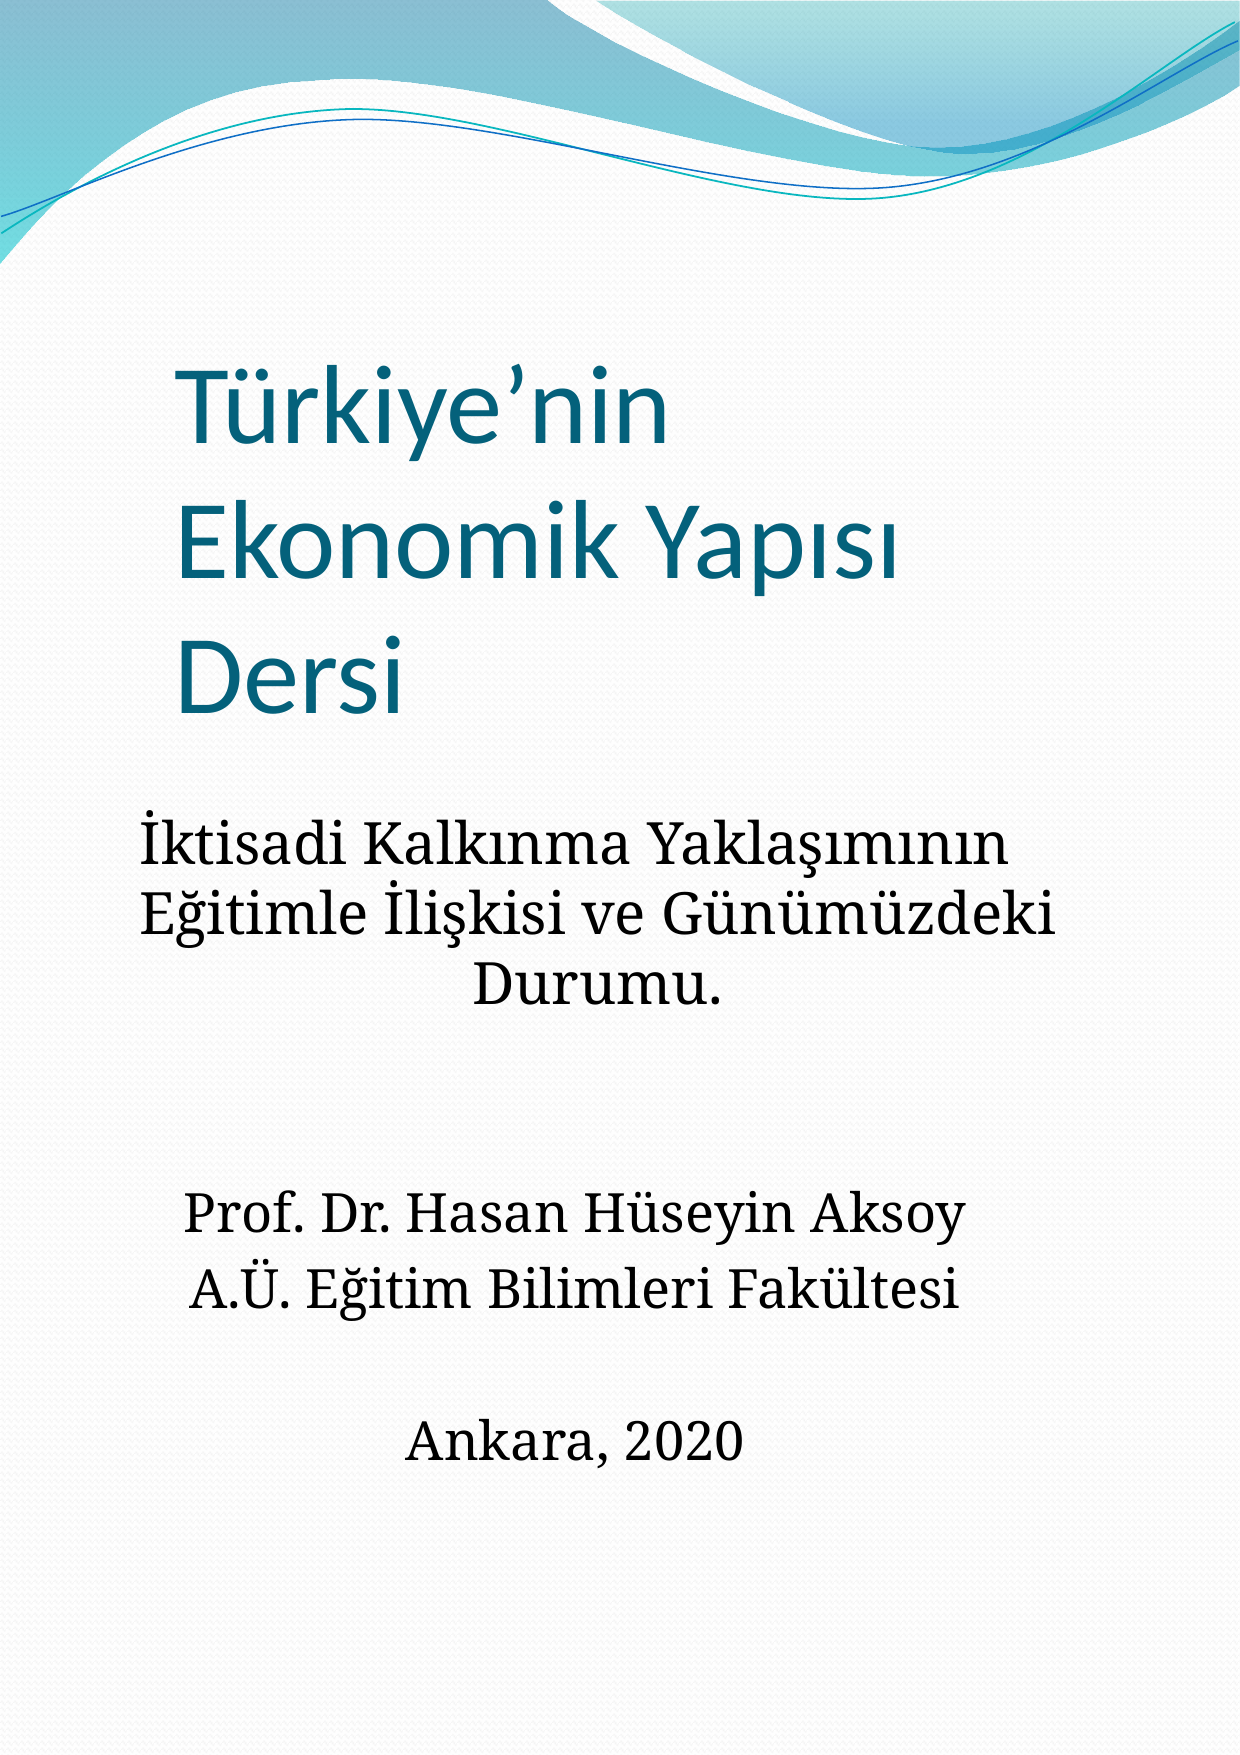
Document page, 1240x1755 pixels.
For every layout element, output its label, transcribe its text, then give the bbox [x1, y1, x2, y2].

list İktisadi Kalkınma Yaklaşımının Eğitimle İlişkisi ve Günümüzdeki Durumu. Prof. Dr. Hasan Hüseyin Aksoy A.Ü. Eğitim Bilimleri Fakültesi Ankara, 2020 [62, 495, 1089, 1618]
title Türkiye’nin Ekonomik Yapısı Dersi [174, 302, 1066, 495]
